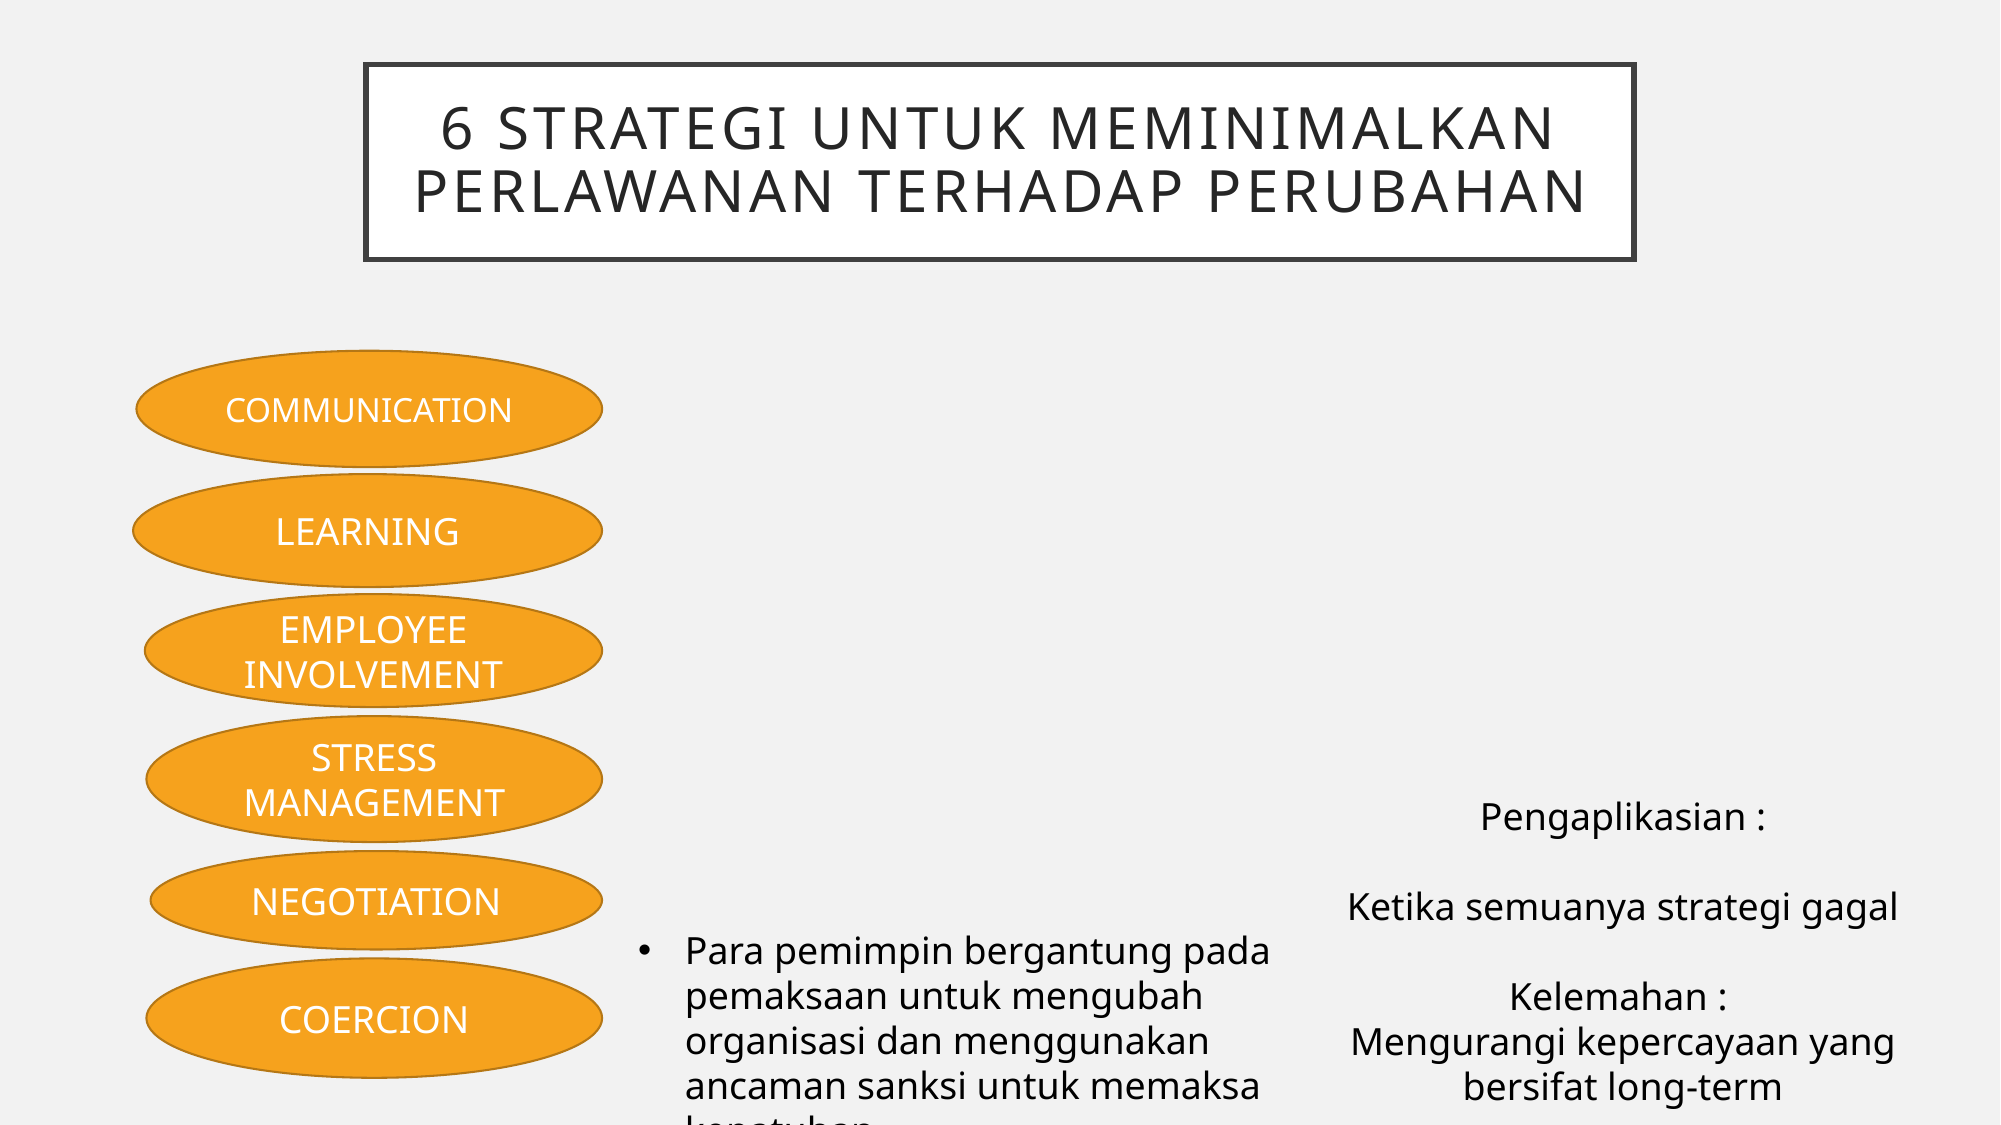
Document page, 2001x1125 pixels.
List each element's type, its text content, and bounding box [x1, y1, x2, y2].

text_box Para pemimpin bergantung pada pemaksaan untuk mengubah organisasi dan menggunakan ancaman sanksi untuk memaksa kepatuhan, [623, 919, 1377, 1125]
title 6 Strategi untuk Meminimalkan Perlawanan terhadap Perubahan [363, 62, 1637, 262]
text_box Pengaplikasian : Ketika semuanya strategi gagal Kelemahan : Mengurangi kepercayaan yang bersifat long-term [1314, 785, 1932, 1115]
text_box NEGOTIATION [149, 850, 604, 951]
text_box COMMUNICATION [135, 349, 604, 469]
text_box EMPLOYEE INVOLVEMENT [143, 593, 604, 709]
text_box LEARNING [132, 473, 604, 589]
text_box COERCION [145, 957, 604, 1079]
text_box STRESS MANAGEMENT [145, 715, 604, 844]
